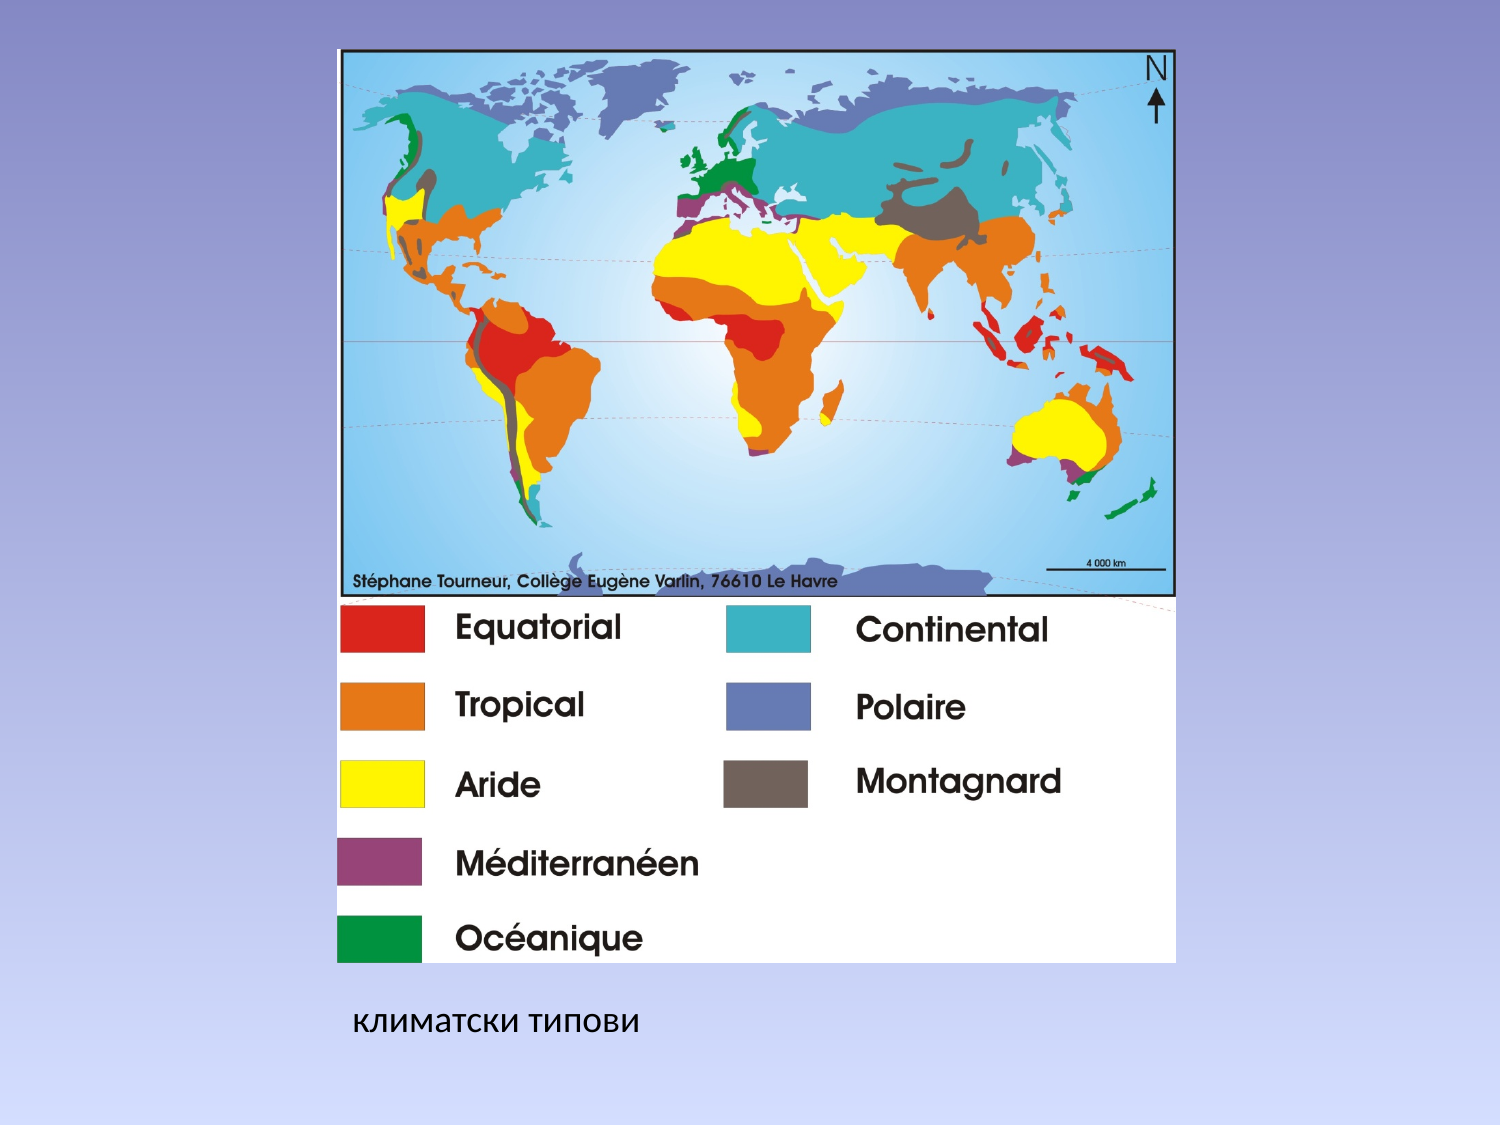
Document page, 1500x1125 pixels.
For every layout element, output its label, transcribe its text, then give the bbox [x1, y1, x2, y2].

picture [337, 49, 1176, 963]
text_box климатски типови [337, 987, 1313, 1048]
